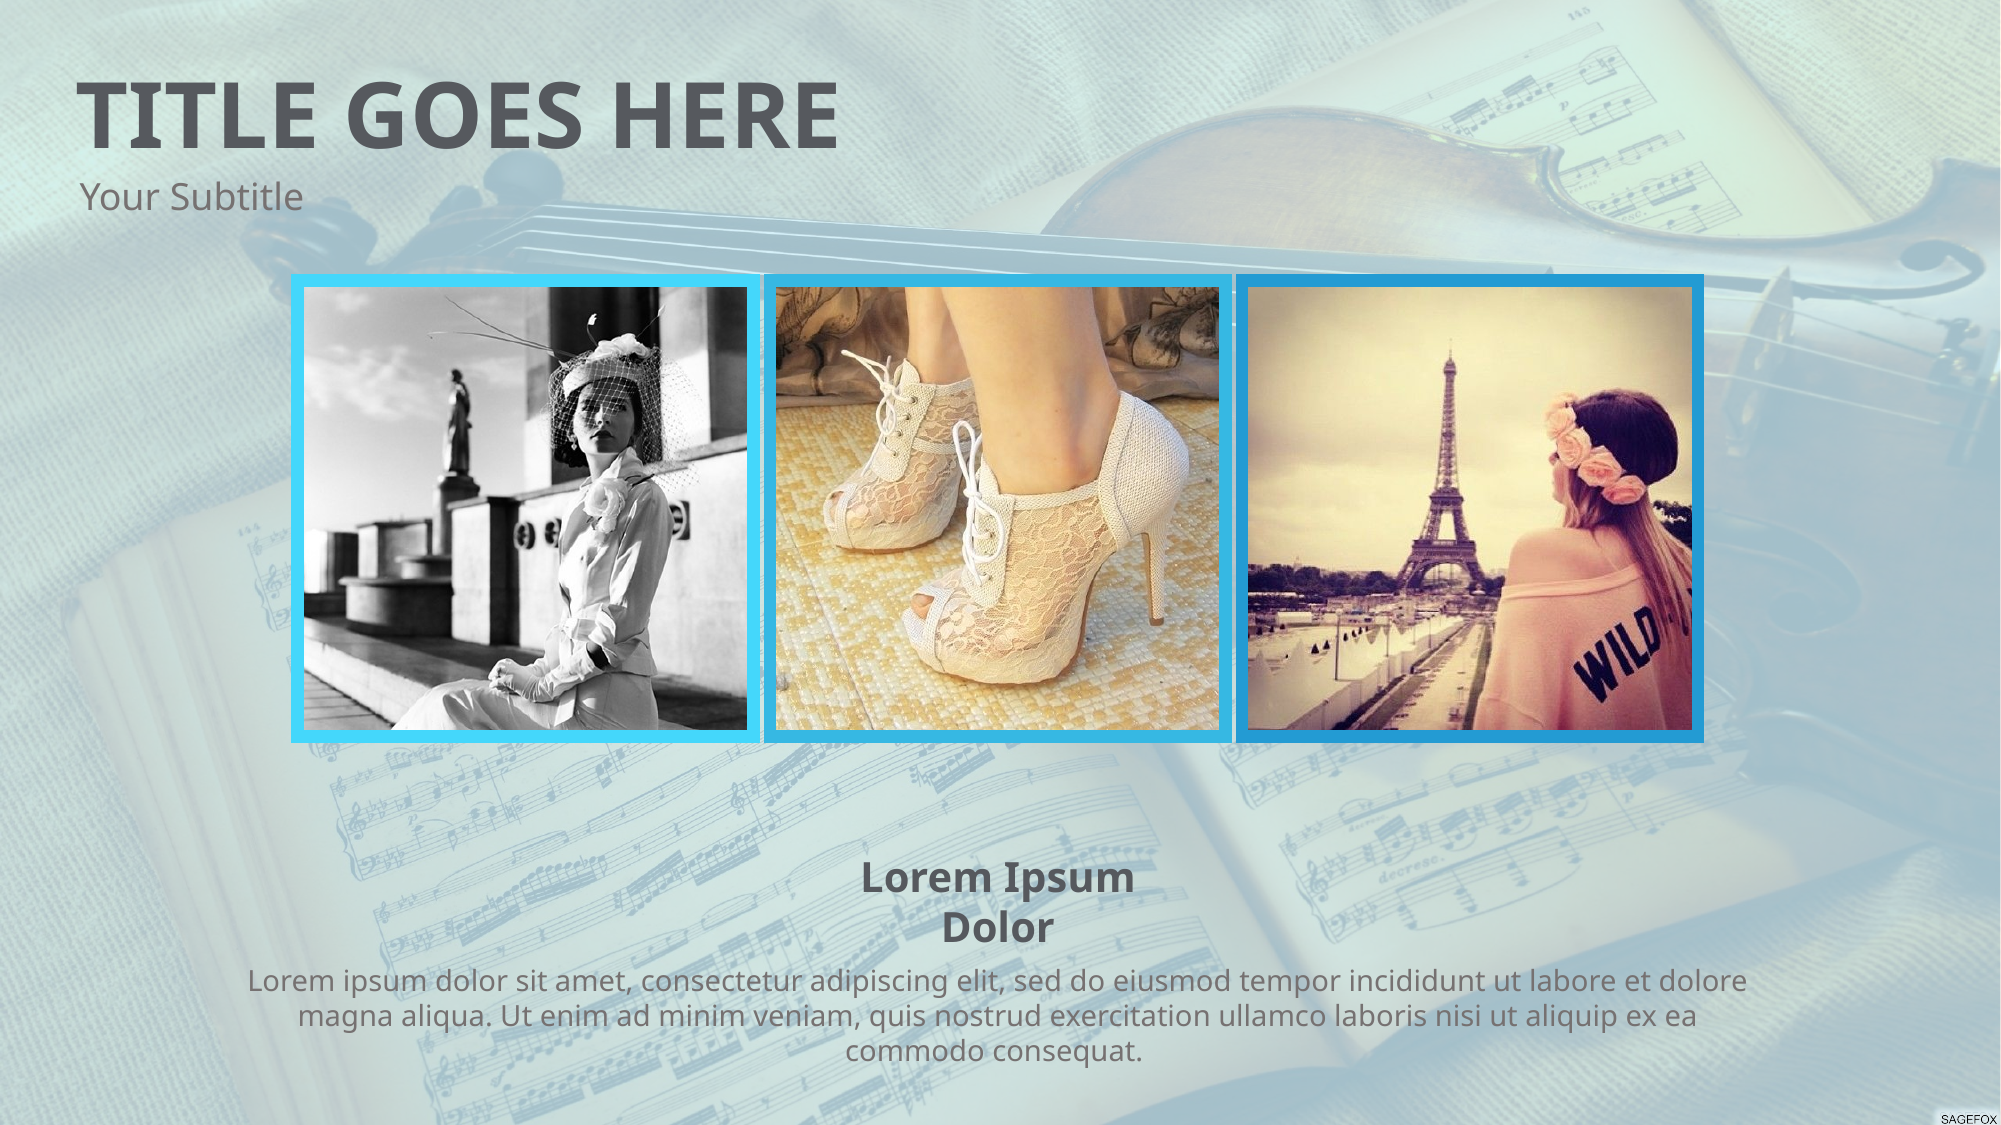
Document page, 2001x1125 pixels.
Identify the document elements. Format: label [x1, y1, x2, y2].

text_box [227, 868, 1769, 1041]
picture [776, 286, 1220, 731]
picture [1248, 286, 1692, 731]
picture [303, 286, 748, 731]
picture [1938, 1114, 1999, 1125]
text_box [60, 49, 1020, 227]
